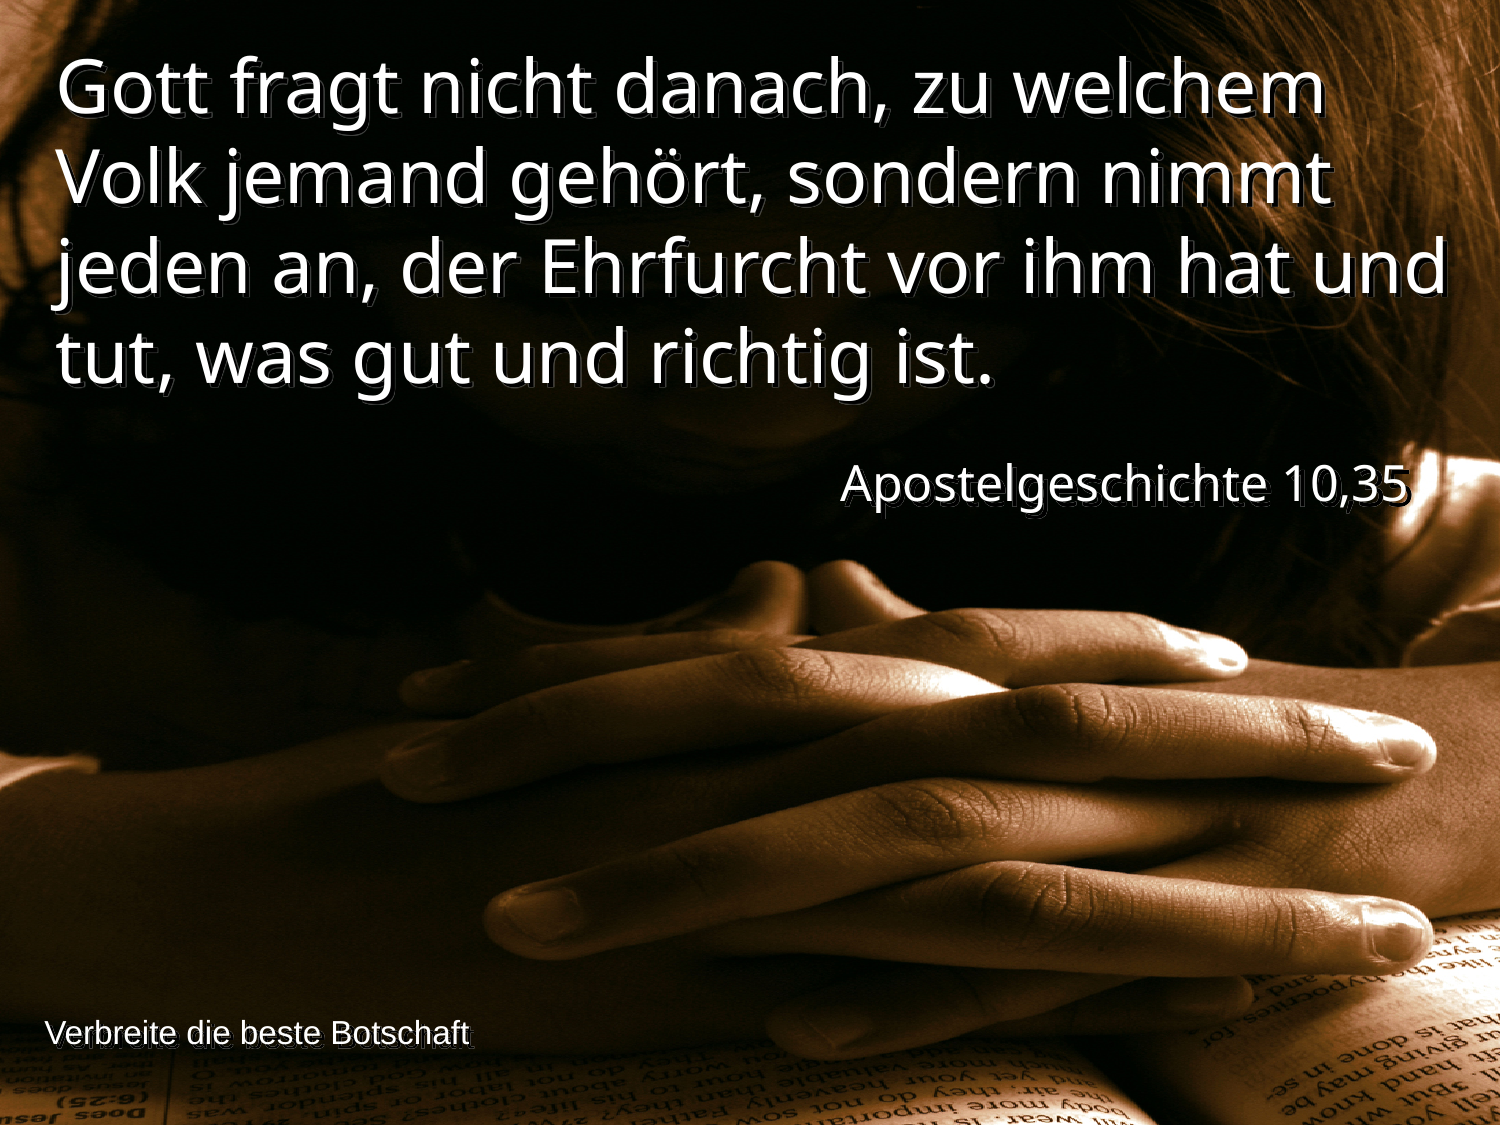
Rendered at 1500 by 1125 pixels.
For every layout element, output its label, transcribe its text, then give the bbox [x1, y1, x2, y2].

subtitle Verbreite die beste Botschaft [29, 1011, 656, 1094]
picture [0, 0, 1500, 1125]
text_box Apostelgeschichte 10,35 [443, 444, 1424, 520]
text_box Gott fragt nicht danach, zu welchem Volk jemand gehört, sondern nimmt jeden an, der Ehrfurcht vor ihm hat und tut, was gut und richtig ist. [41, 30, 1471, 406]
